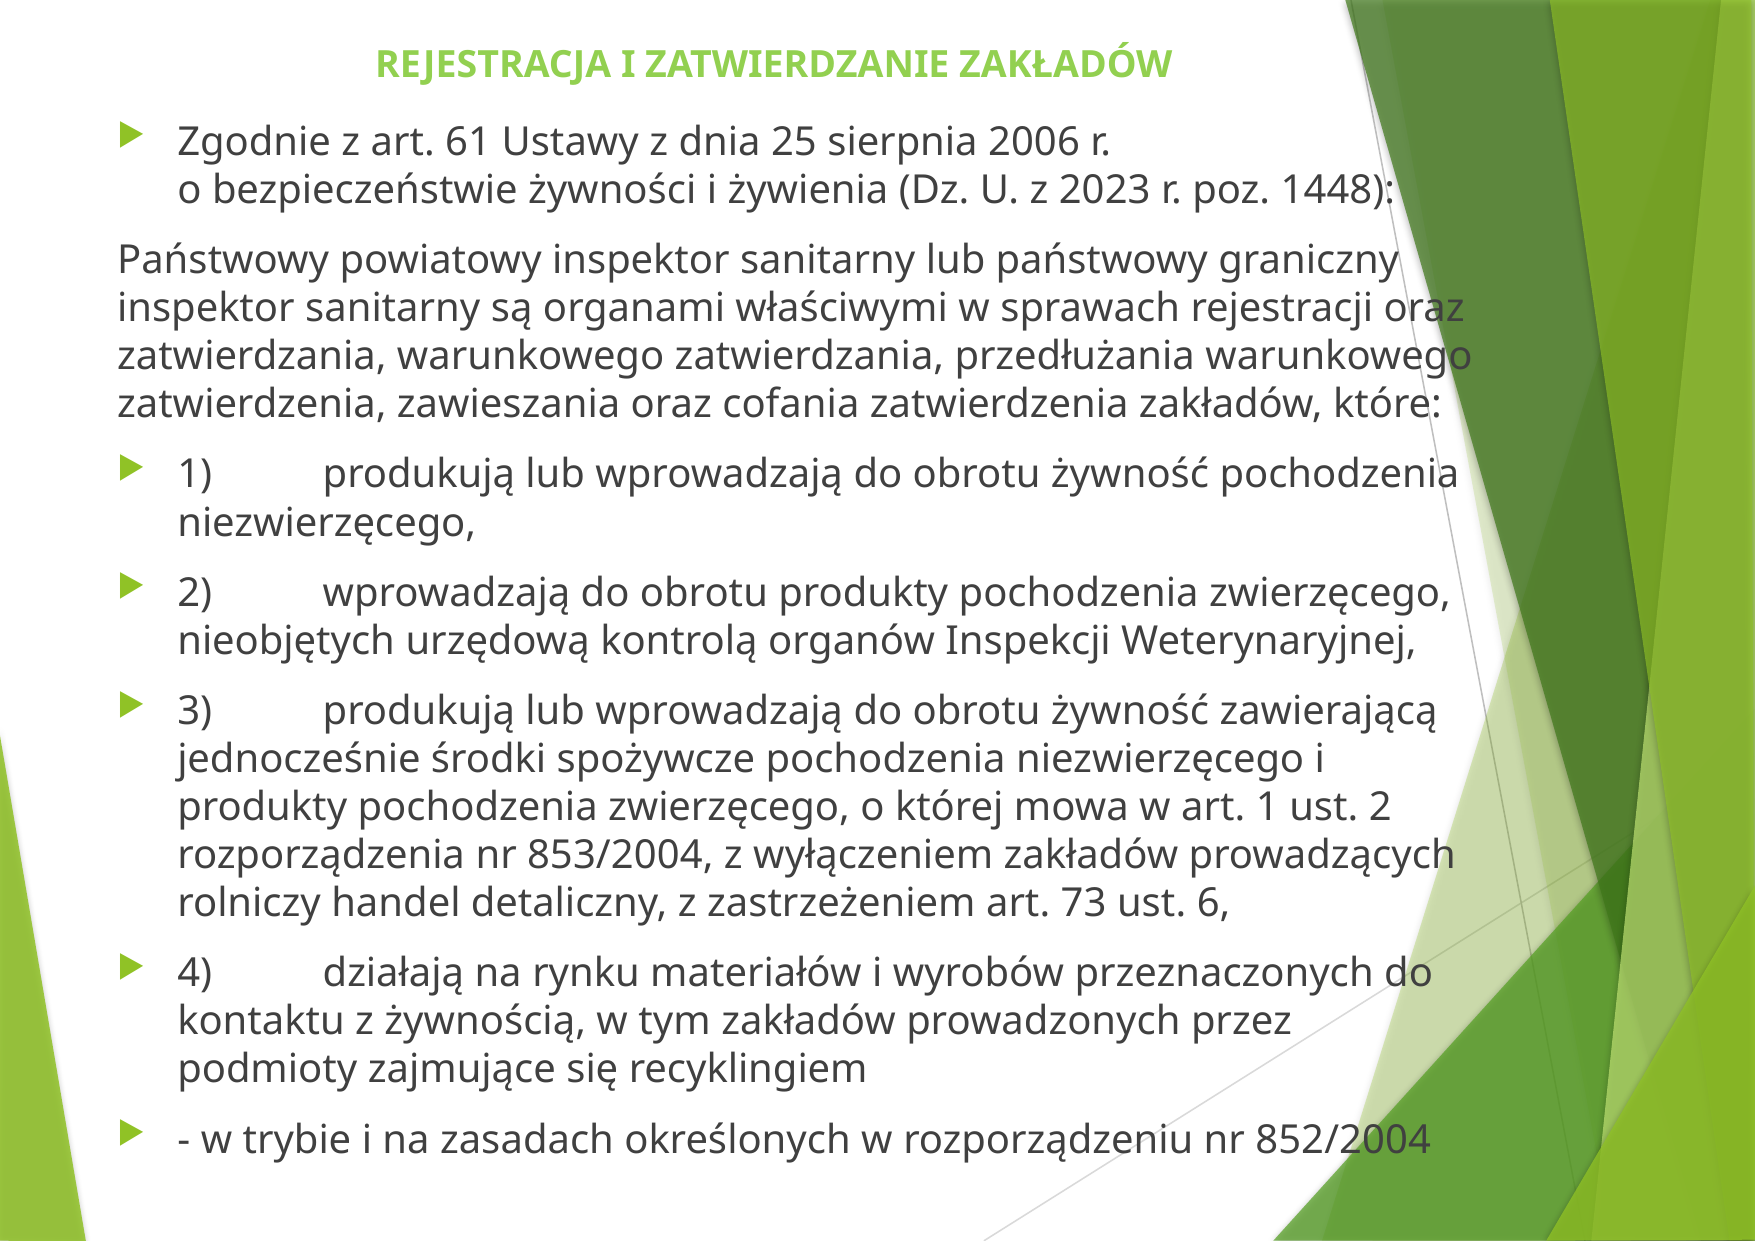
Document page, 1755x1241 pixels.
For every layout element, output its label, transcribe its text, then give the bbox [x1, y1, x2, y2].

list Zgodnie z art. 61 Ustawy z dnia 25 sierpnia 2006 r. o bezpieczeństwie żywności i żywienia (Dz. U. z 2023 r. poz. 1448): Państwowy powiatowy inspektor sanitarny lub państwowy graniczny inspektor sanitarny są organami właściwymi w sprawach rejestracji oraz zatwierdzania, warunkowego zatwierdzania, przedłużania warunkowego zatwierdzenia, zawieszania oraz cofania zatwierdzenia zakładów, które: 1) produkują lub wprowadzają do obrotu żywność pochodzenia niezwierzęcego, 2) wprowadzają do obrotu produkty pochodzenia zwierzęcego, nieobjętych urzędową kontrolą organów Inspekcji Weterynaryjnej, 3) produkują lub wprowadzają do obrotu żywność zawierającą jednocześnie środki spożywcze pochodzenia niezwierzęcego i produkty pochodzenia zwierzęcego, o której mowa w art. 1 ust. 2 rozporządzenia nr 853/2004, z wyłączeniem zakładów prowadzących rolniczy handel detaliczny, z zastrzeżeniem art. 73 ust. 6, 4) działają na rynku materiałów i wyrobów przeznaczonych do kontaktu z żywnością, w tym zakładów prowadzonych przez podmioty zajmujące się recyklingiem - w trybie i na zasadach określonych w rozporządzeniu nr 852/2004 [102, 107, 1490, 1208]
text_box REJESTRACJA I ZATWIERDZANIE ZAKŁADÓW [360, 32, 1189, 93]
